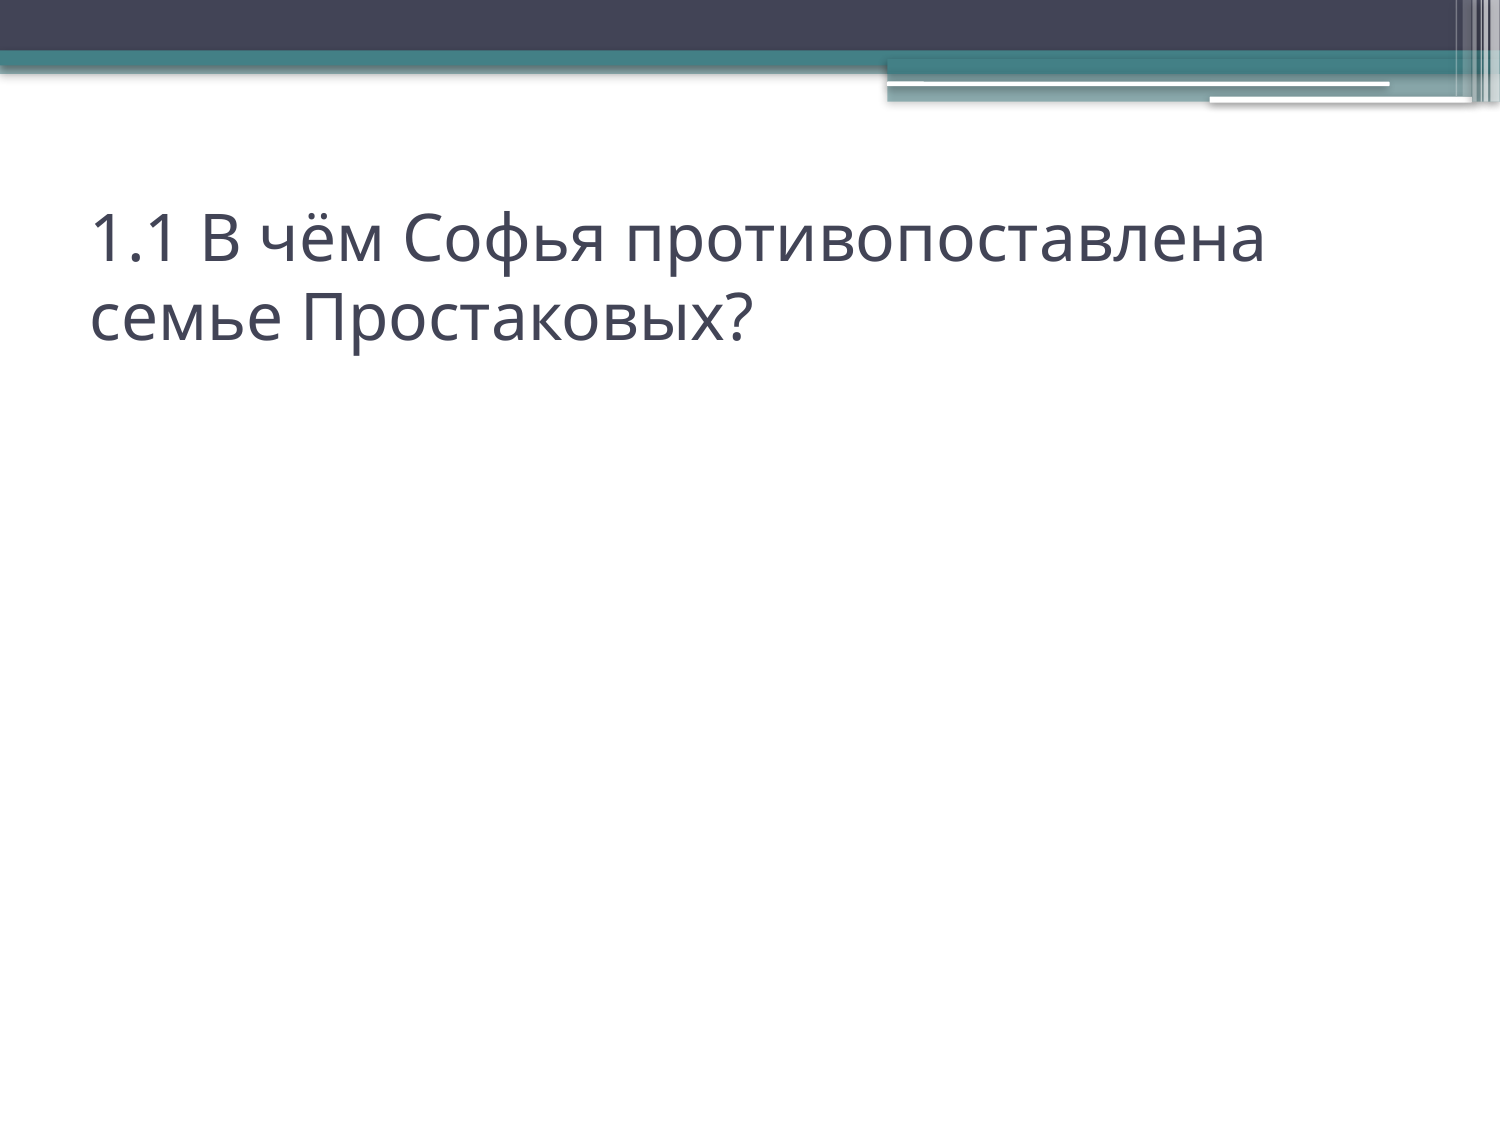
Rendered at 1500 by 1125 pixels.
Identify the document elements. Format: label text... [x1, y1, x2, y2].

title 1.1 В чём Софья противопоставлена семье Простаковых? [75, 187, 1425, 363]
